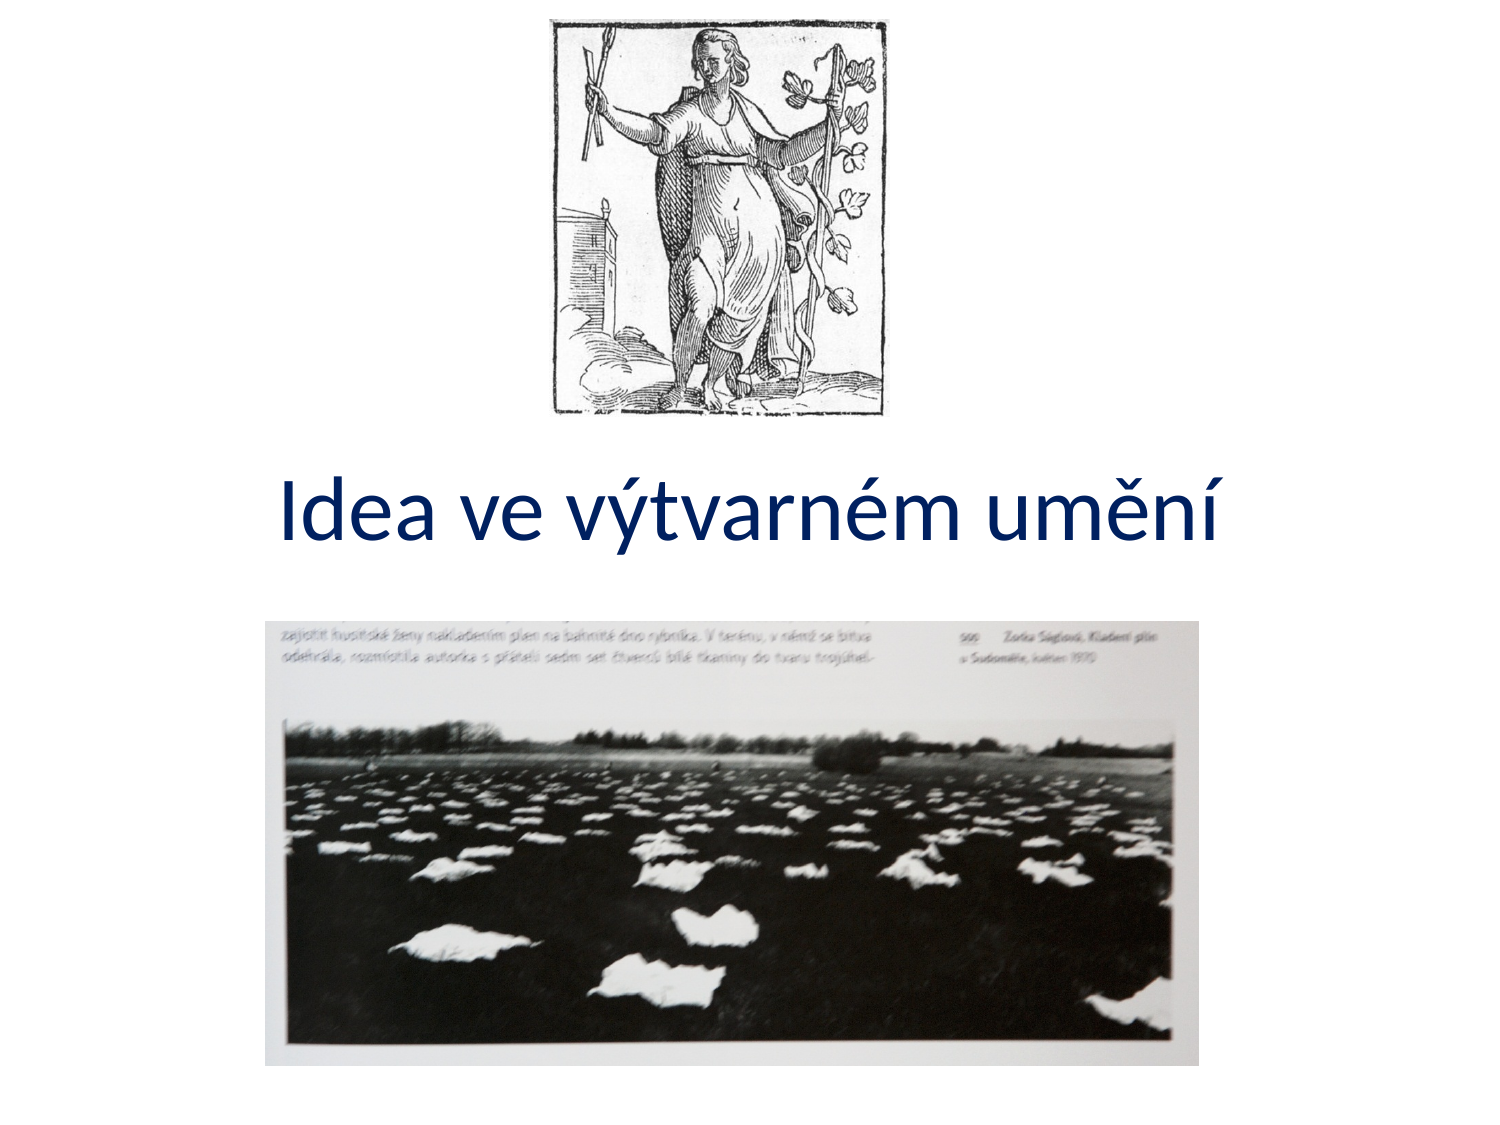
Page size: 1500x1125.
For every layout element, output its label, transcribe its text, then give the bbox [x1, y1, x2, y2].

title Idea ve výtvarném umění [112, 383, 1388, 625]
picture [548, 18, 890, 417]
picture [265, 621, 1199, 1066]
